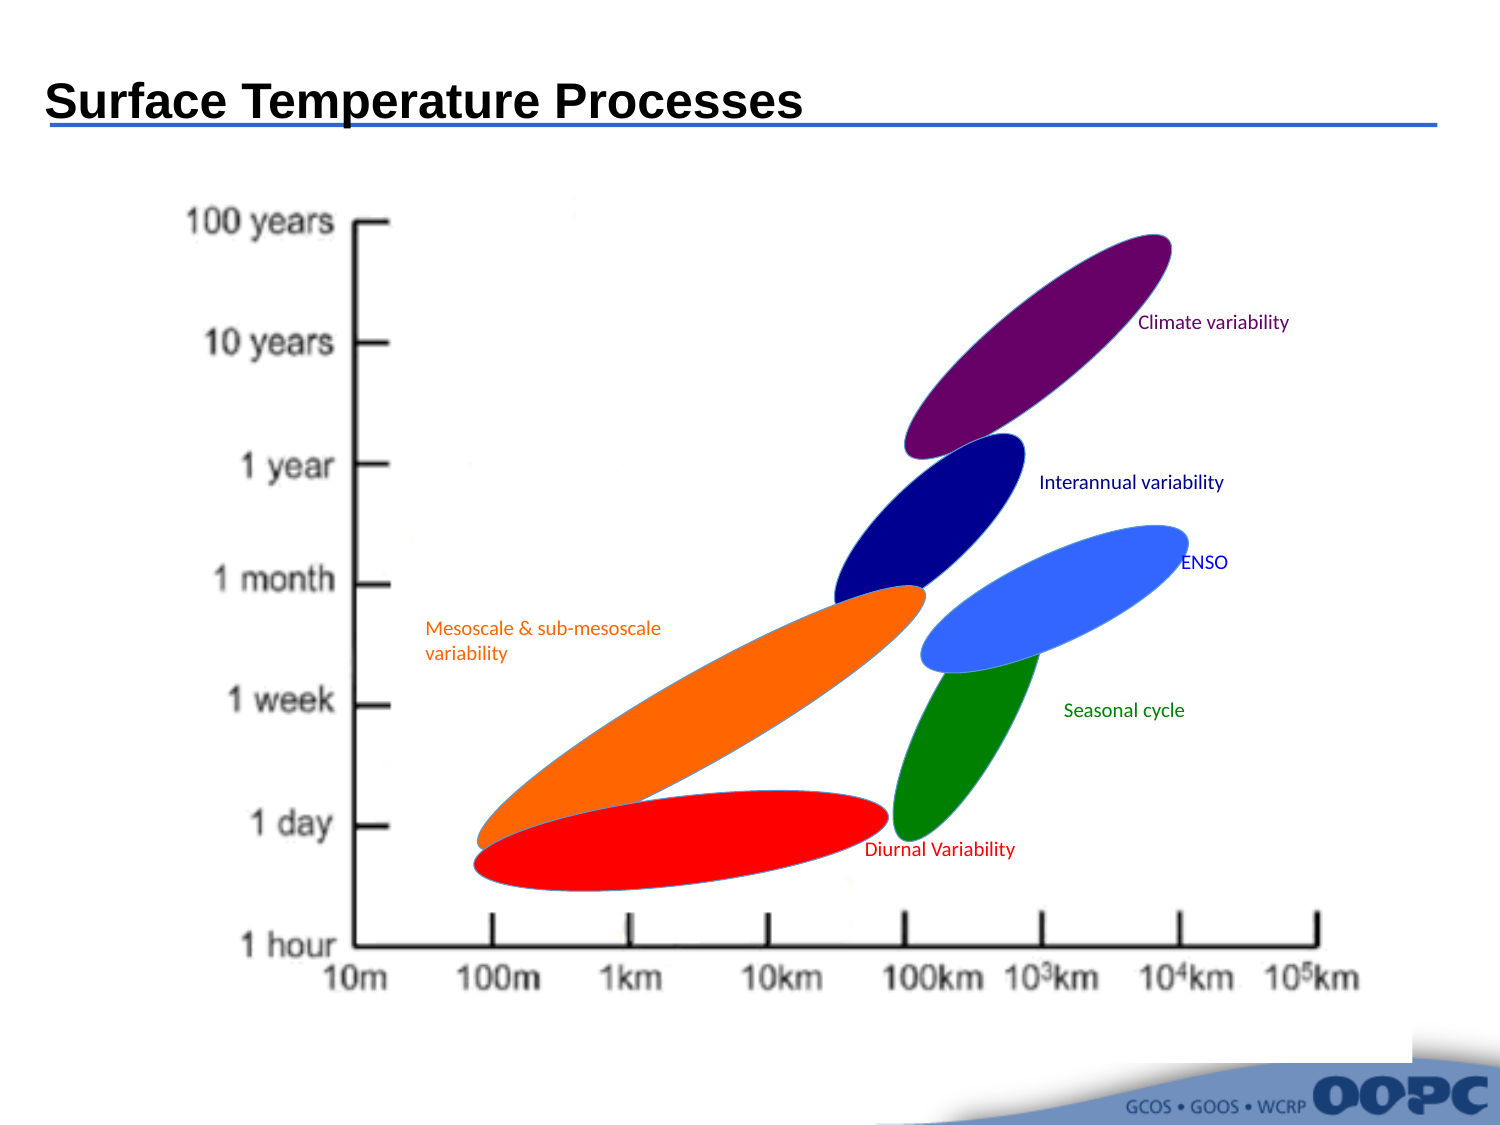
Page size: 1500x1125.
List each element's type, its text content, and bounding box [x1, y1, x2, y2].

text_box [149, 162, 1413, 1063]
title Surface Temperature Processes [29, 22, 1500, 174]
picture [0, 0, 1500, 1125]
